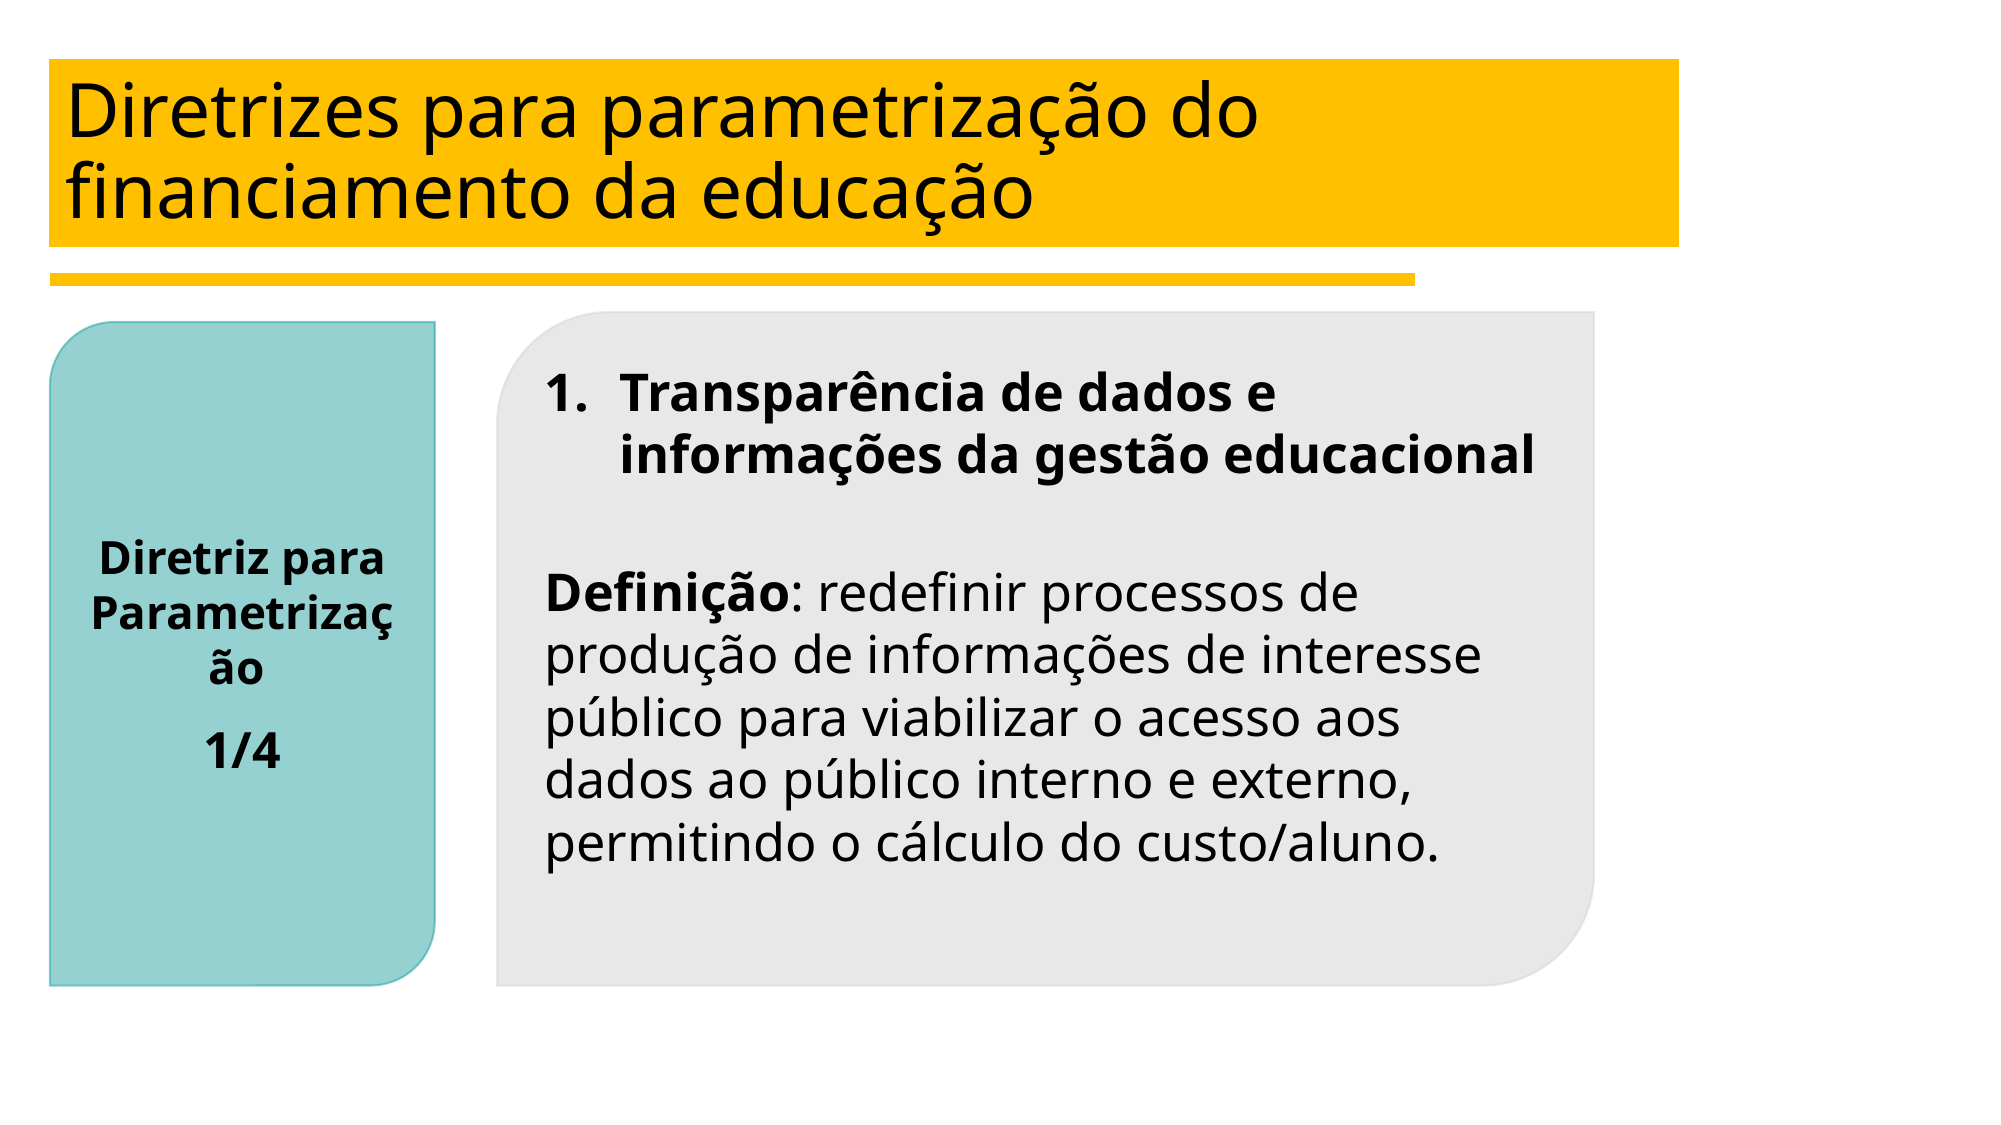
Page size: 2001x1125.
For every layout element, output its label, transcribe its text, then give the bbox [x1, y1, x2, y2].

text_box Diretriz para Parametrização 1/4 [48, 320, 436, 987]
title Diretrizes para parametrização do financiamento da educação [49, 59, 1679, 247]
text_box Transparência de dados e informações da gestão educacional Definição: redefinir processos de produção de informações de interesse público para viabilizar o acesso aos dados ao público interno e externo, permitindo o cálculo do custo/aluno. [496, 310, 1596, 987]
